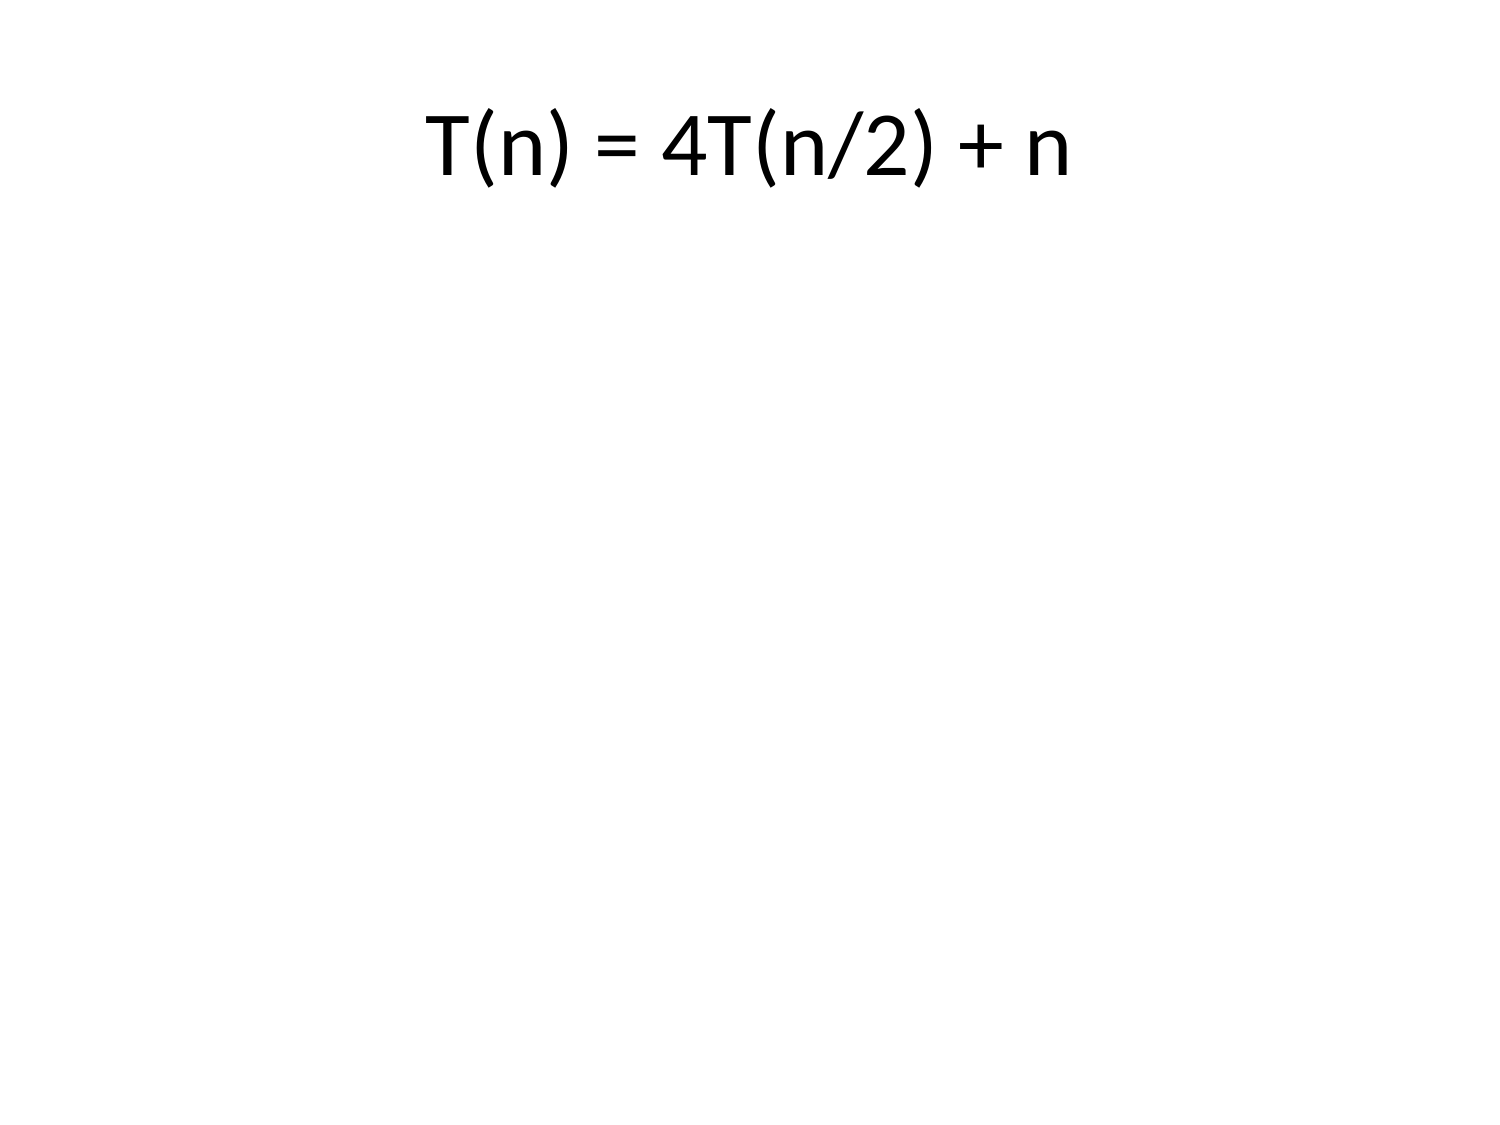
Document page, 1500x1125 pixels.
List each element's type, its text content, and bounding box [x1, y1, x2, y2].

title T(n) = 4T(n/2) + n [75, 45, 1425, 233]
